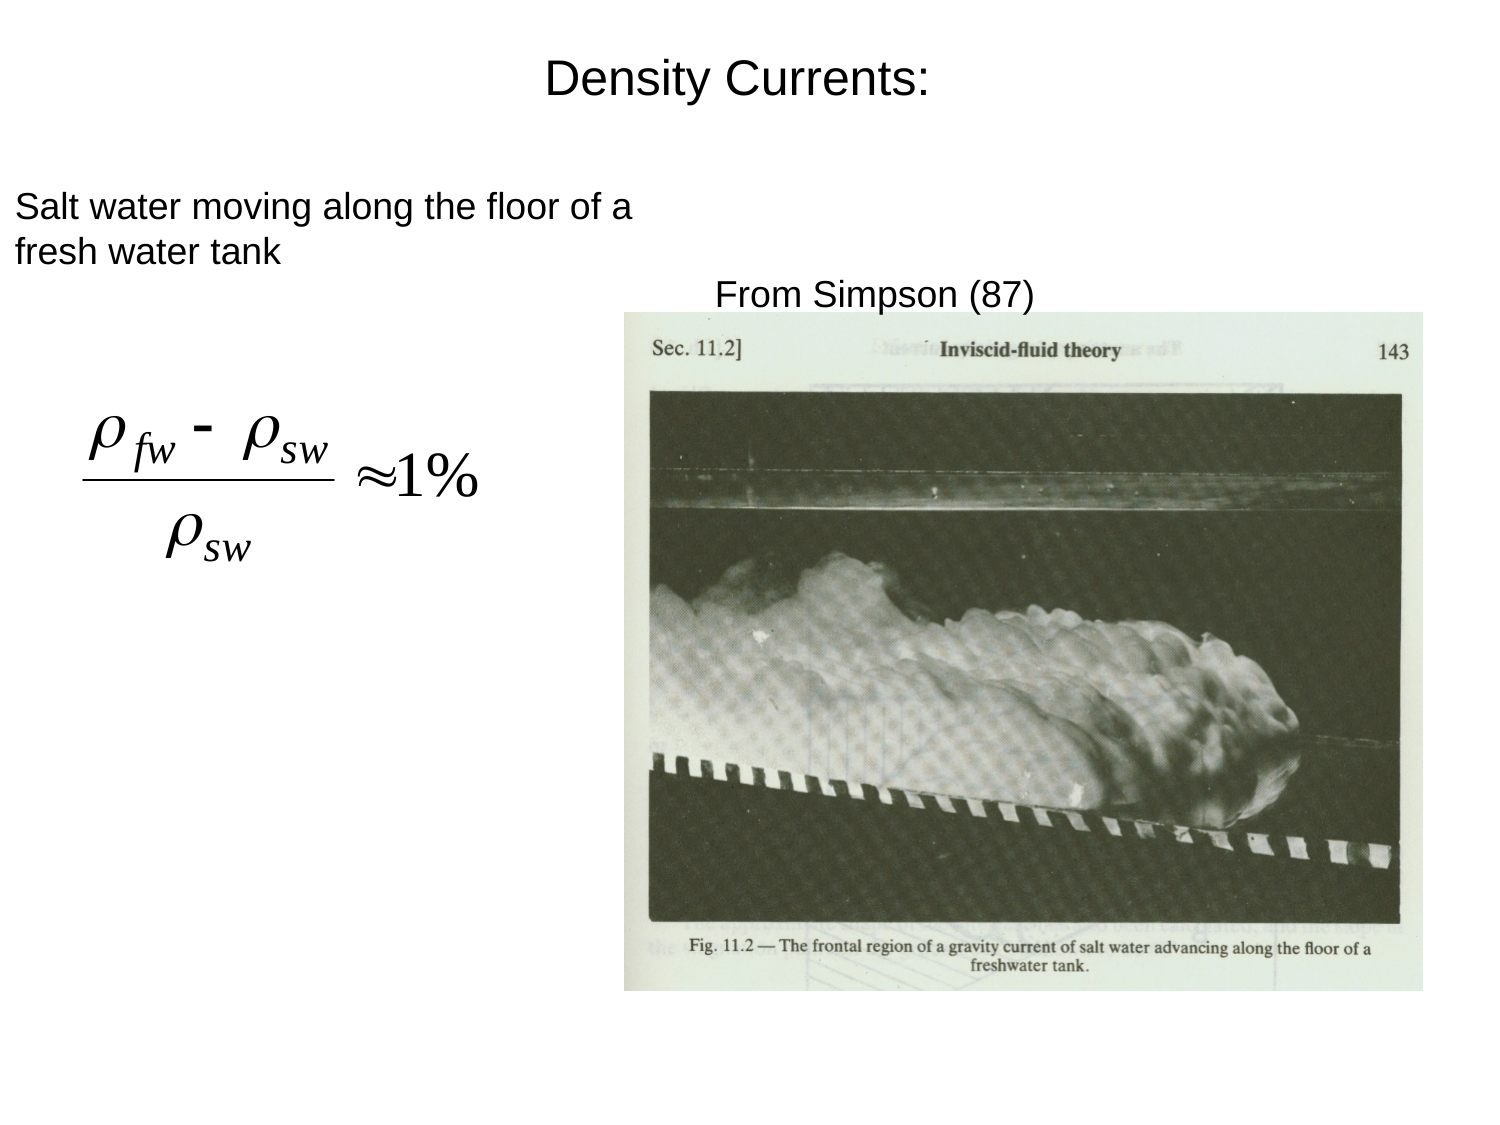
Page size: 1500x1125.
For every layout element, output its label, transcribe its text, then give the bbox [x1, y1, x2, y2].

picture [624, 312, 1424, 991]
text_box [74, 387, 488, 573]
text_box From Simpson (87) [699, 262, 1413, 310]
title Density Currents: [99, 0, 1375, 150]
text_box Salt water moving along the floor of a fresh water tank [0, 174, 650, 344]
